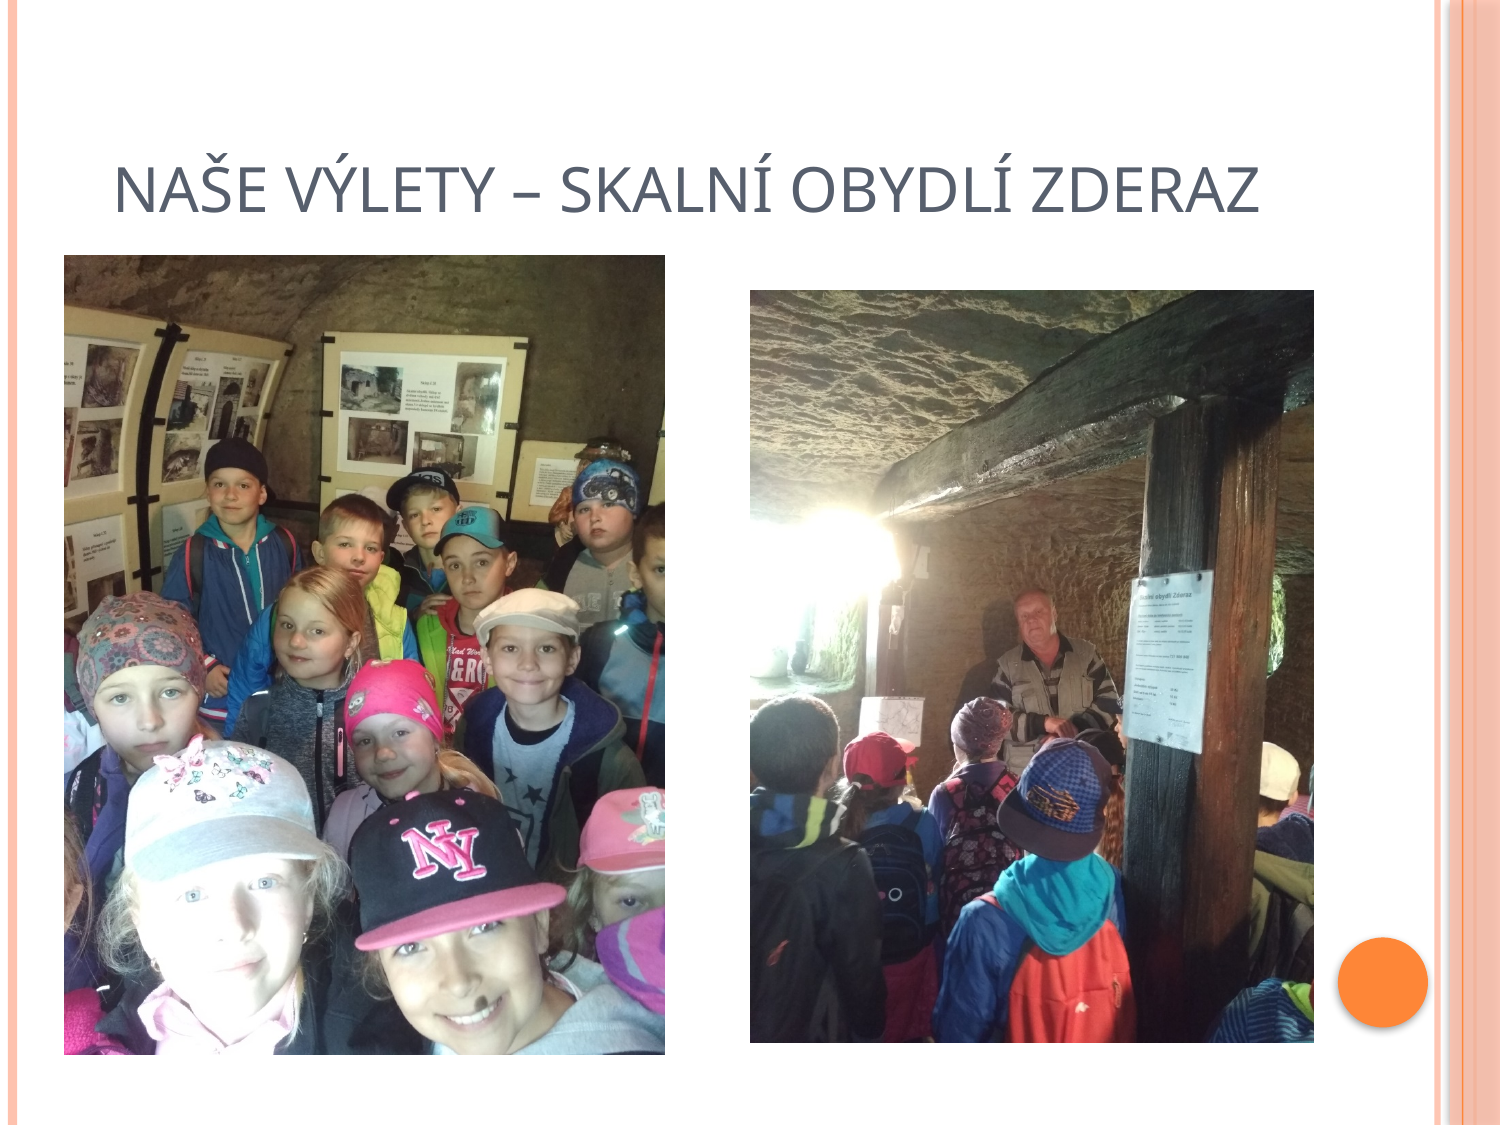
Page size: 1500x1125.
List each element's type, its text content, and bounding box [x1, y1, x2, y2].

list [64, 254, 665, 1056]
title Naše výlety – Skalní Obydlí Zderaz [75, 45, 1300, 233]
picture [749, 290, 1315, 1043]
